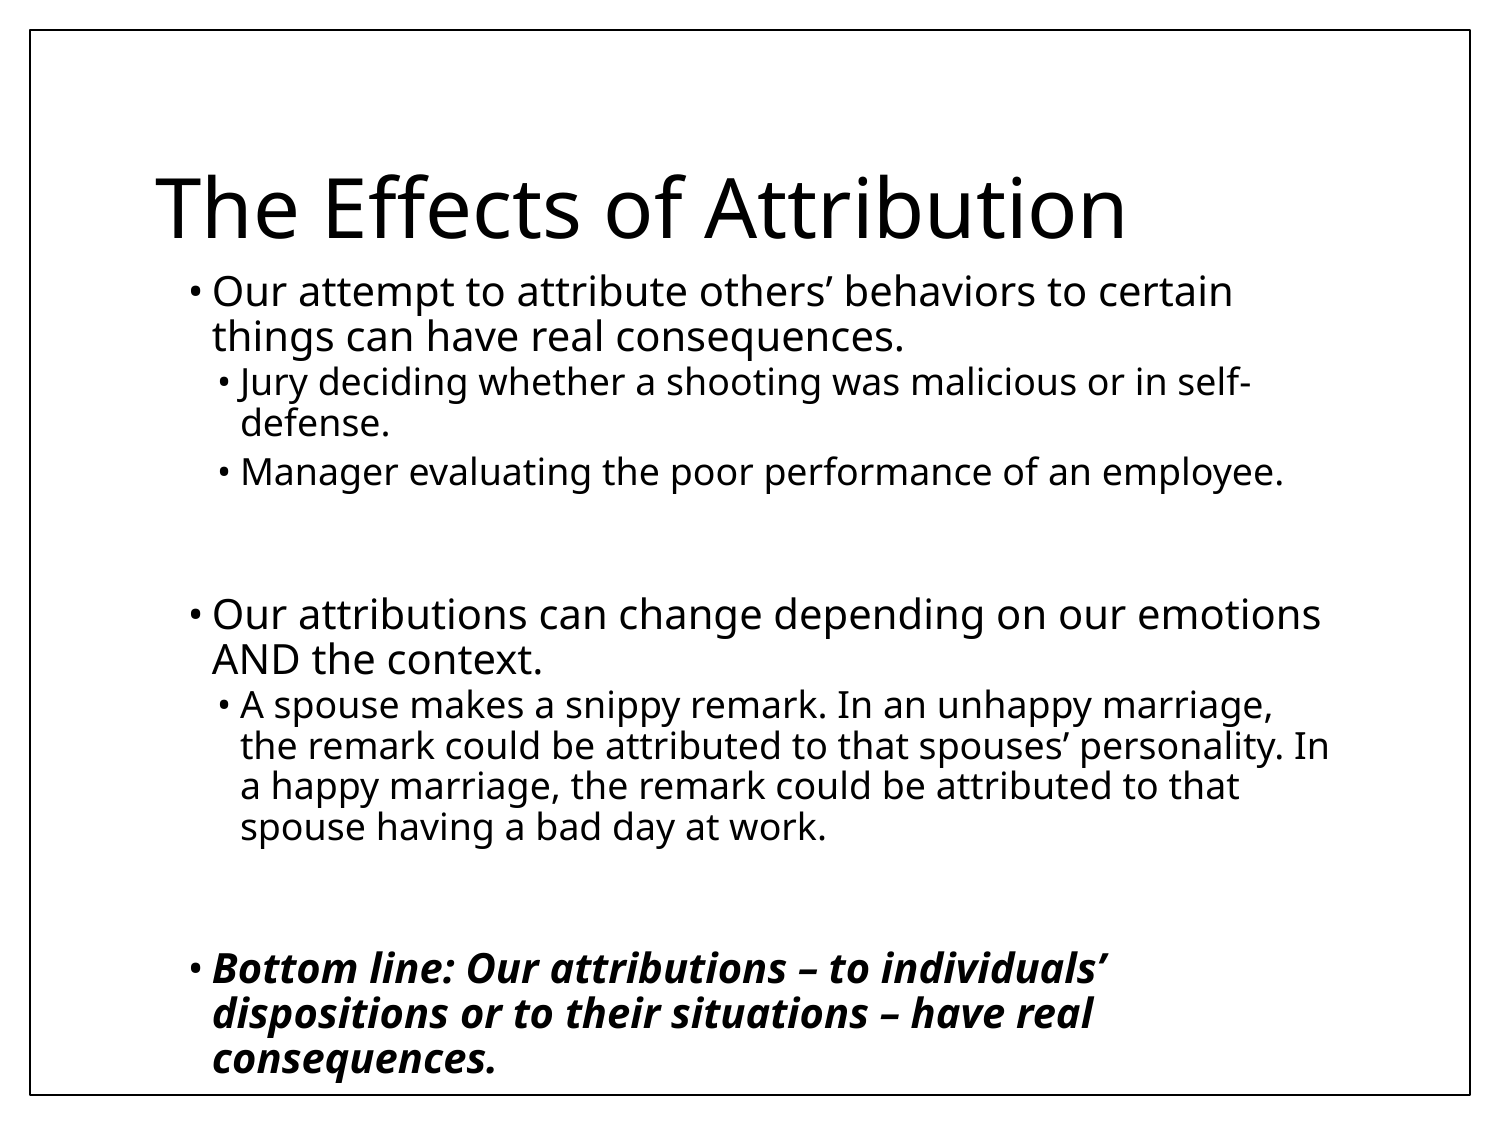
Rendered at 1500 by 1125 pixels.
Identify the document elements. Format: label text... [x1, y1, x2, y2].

title The Effects of Attribution [140, 99, 1356, 323]
list Our attempt to attribute others’ behaviors to certain things can have real consequences. Jury deciding whether a shooting was malicious or in self-defense. Manager evaluating the poor performance of an employee. Our attributions can change depending on our emotions AND the context. A spouse makes a snippy remark. In an unhappy marriage, the remark could be attributed to that spouses’ personality. In a happy marriage, the remark could be attributed to that spouse having a bad day at work. Bottom line: Our attributions – to individuals’ dispositions or to their situations – have real consequences. [168, 262, 1351, 1063]
